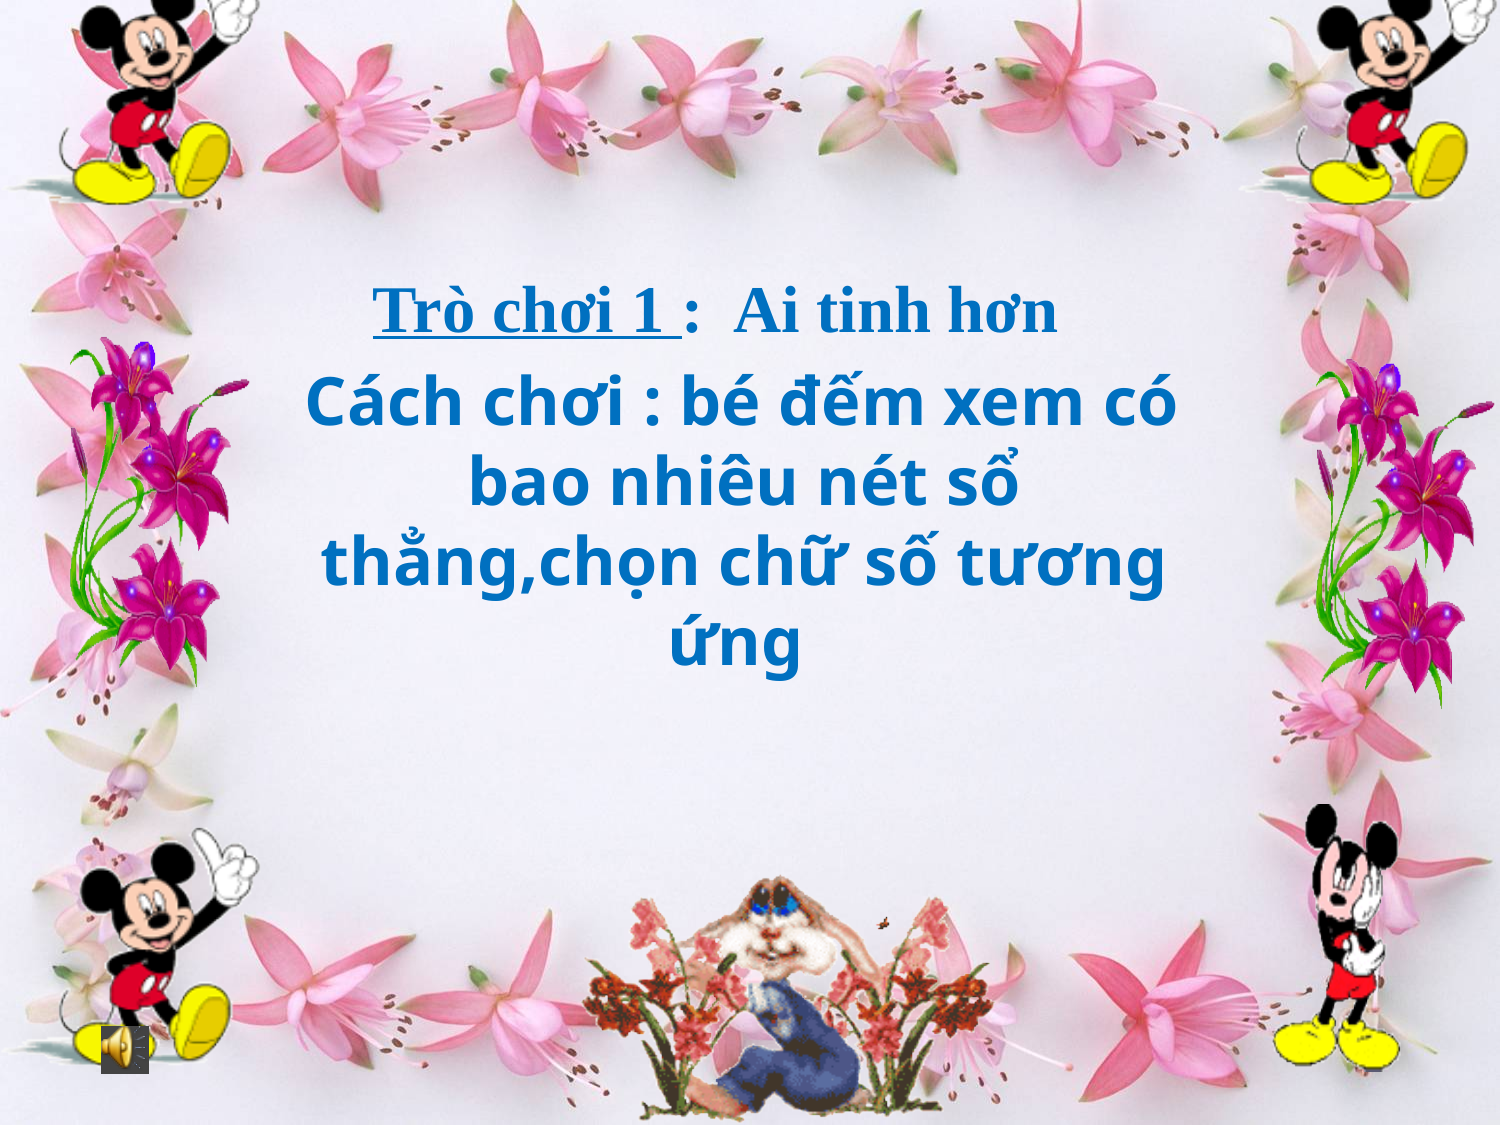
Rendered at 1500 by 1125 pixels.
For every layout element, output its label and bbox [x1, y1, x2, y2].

picture [0, 0, 263, 210]
picture [574, 871, 1001, 1125]
picture [0, 809, 263, 1073]
picture [1237, 0, 1500, 210]
list [99, 1024, 151, 1076]
picture [24, 312, 255, 712]
picture [1270, 334, 1500, 734]
picture [1199, 803, 1476, 1073]
list [0, 0, 1500, 1125]
